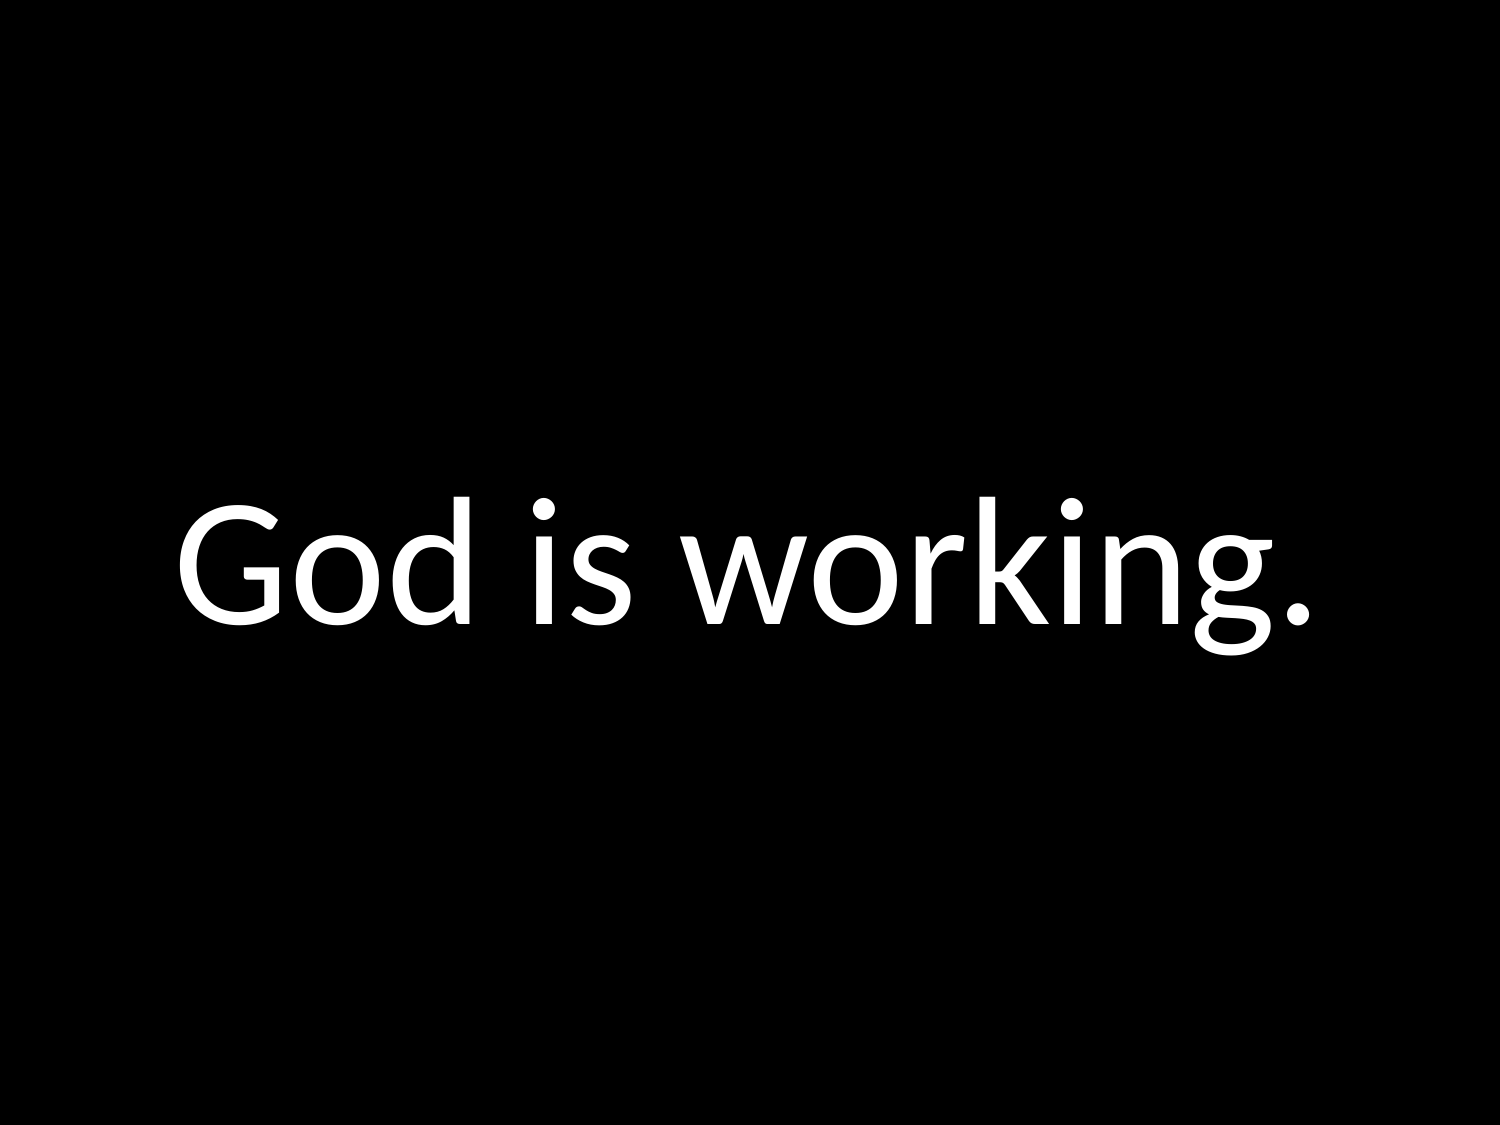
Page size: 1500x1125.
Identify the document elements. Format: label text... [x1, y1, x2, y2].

title God is working. [31, 0, 1467, 1102]
